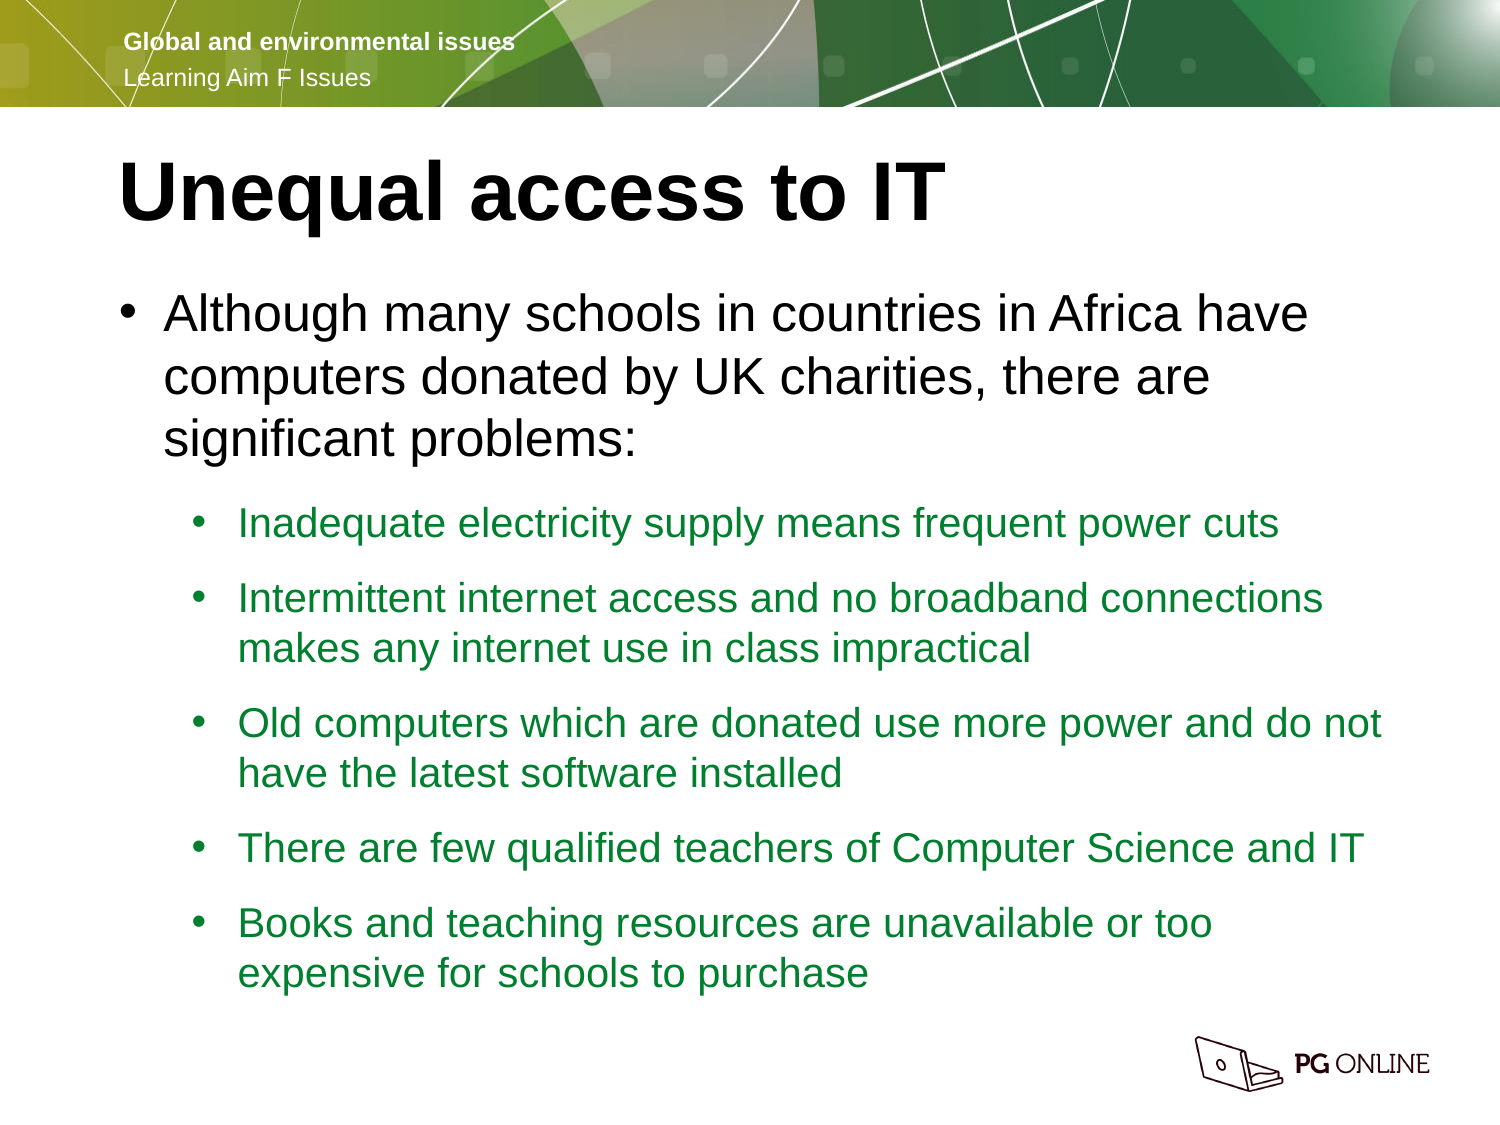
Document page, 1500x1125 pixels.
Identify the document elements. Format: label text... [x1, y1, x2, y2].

picture [1194, 1036, 1430, 1092]
picture [0, 0, 1500, 107]
list Unequal access to IT [118, 148, 1401, 259]
list Although many schools in countries in Africa have computers donated by UK charities, there are significant problems: Inadequate electricity supply means frequent power cuts Intermittent internet access and no broadband connections makes any internet use in class impractical Old computers which are donated use more power and do not have the latest software installed There are few qualified teachers of Computer Science and IT Books and teaching resources are unavailable or too expensive for schools to purchase [118, 279, 1398, 1074]
